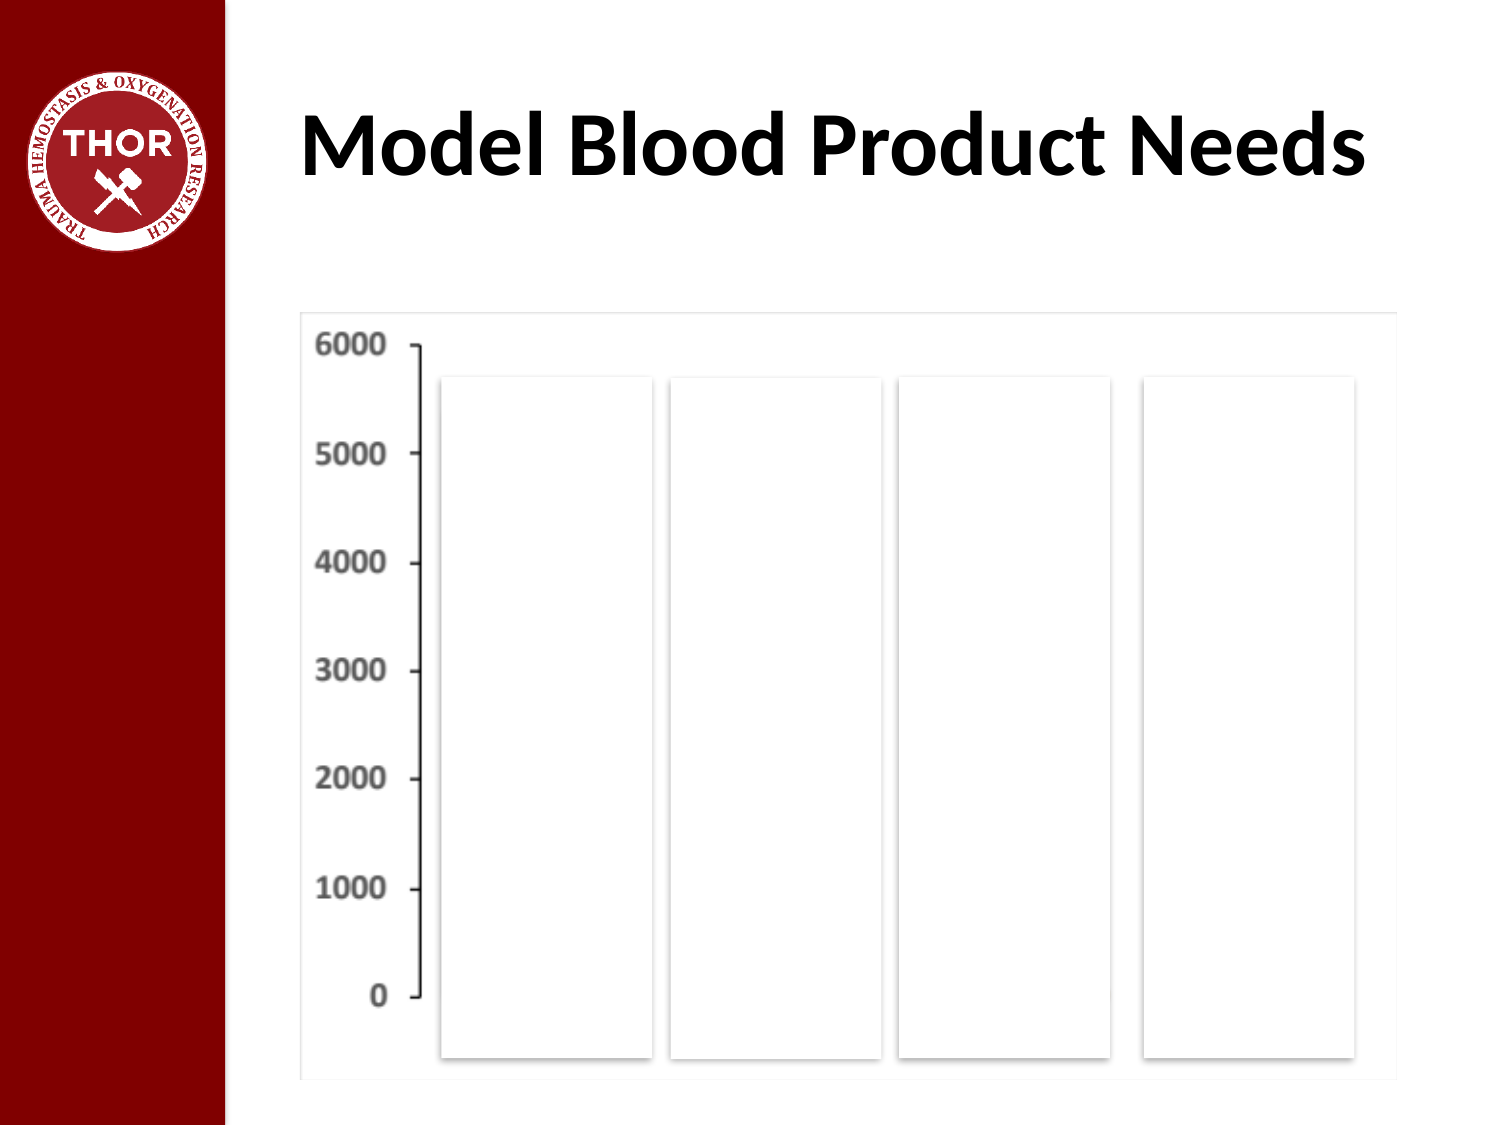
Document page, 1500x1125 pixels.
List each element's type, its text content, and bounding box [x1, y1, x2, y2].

picture [299, 311, 1398, 1081]
title Model Blood Product Needs [242, 45, 1425, 233]
picture [24, 68, 209, 255]
